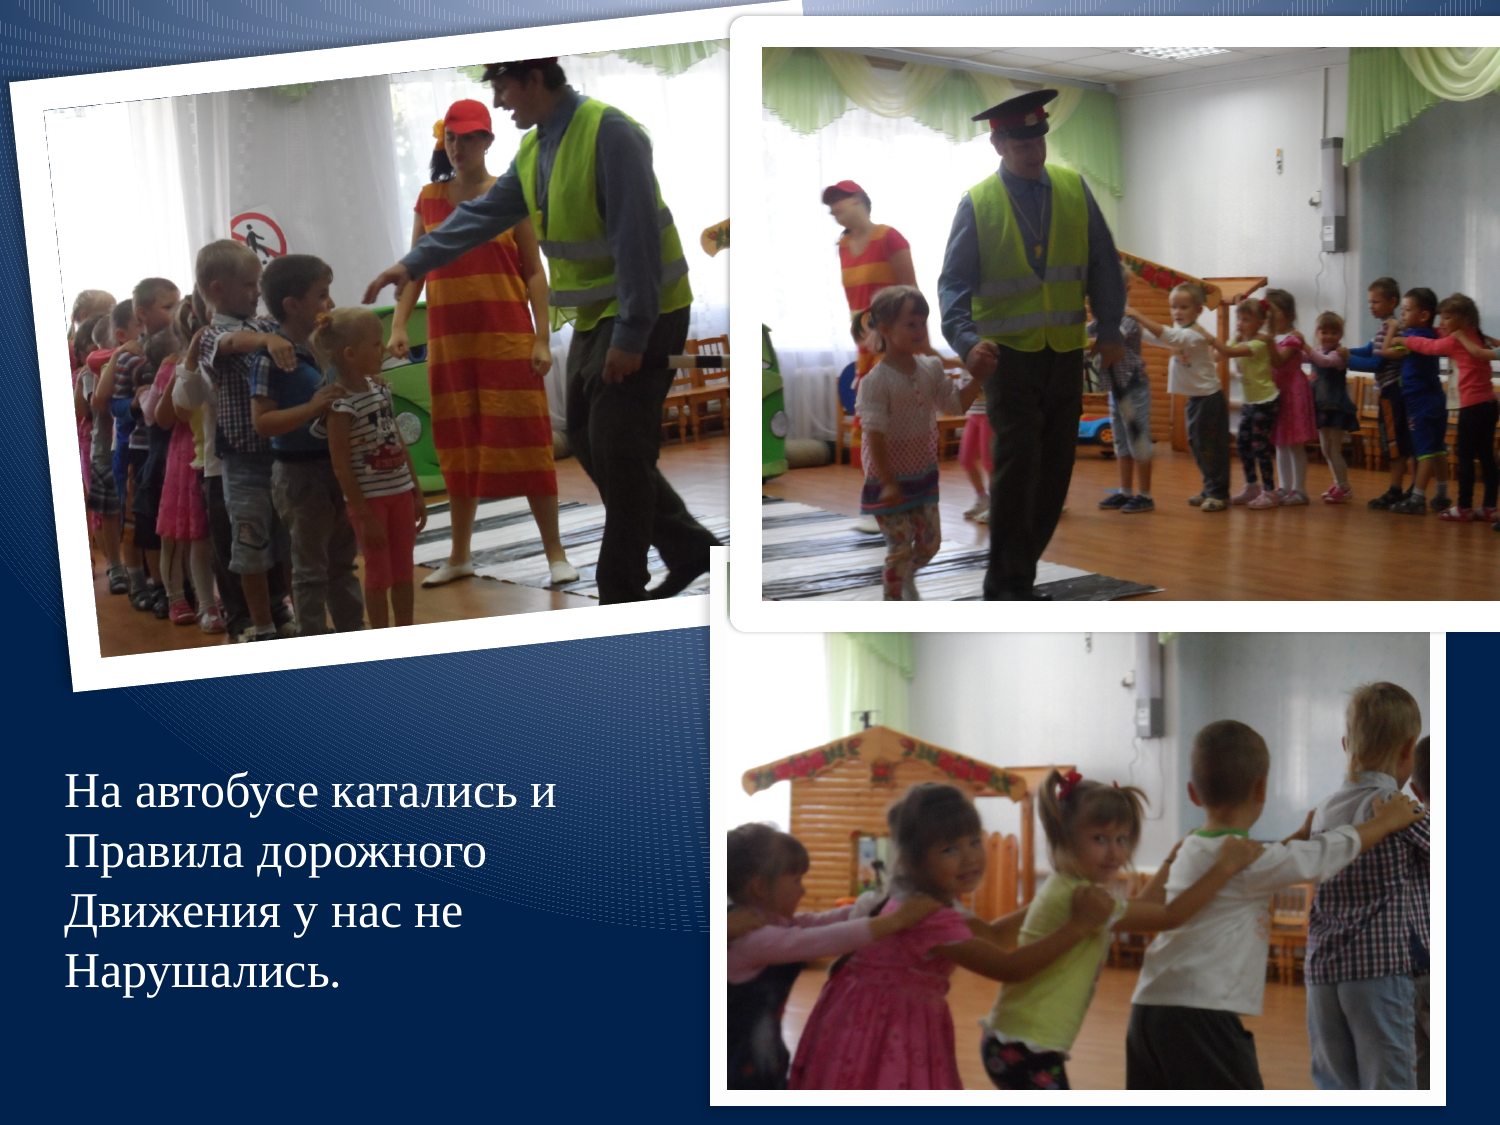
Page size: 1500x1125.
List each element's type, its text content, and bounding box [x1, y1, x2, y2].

text_box На автобусе катались и Правила дорожного Движения у нас не Нарушались. [49, 749, 586, 1005]
picture [45, 39, 1500, 1091]
